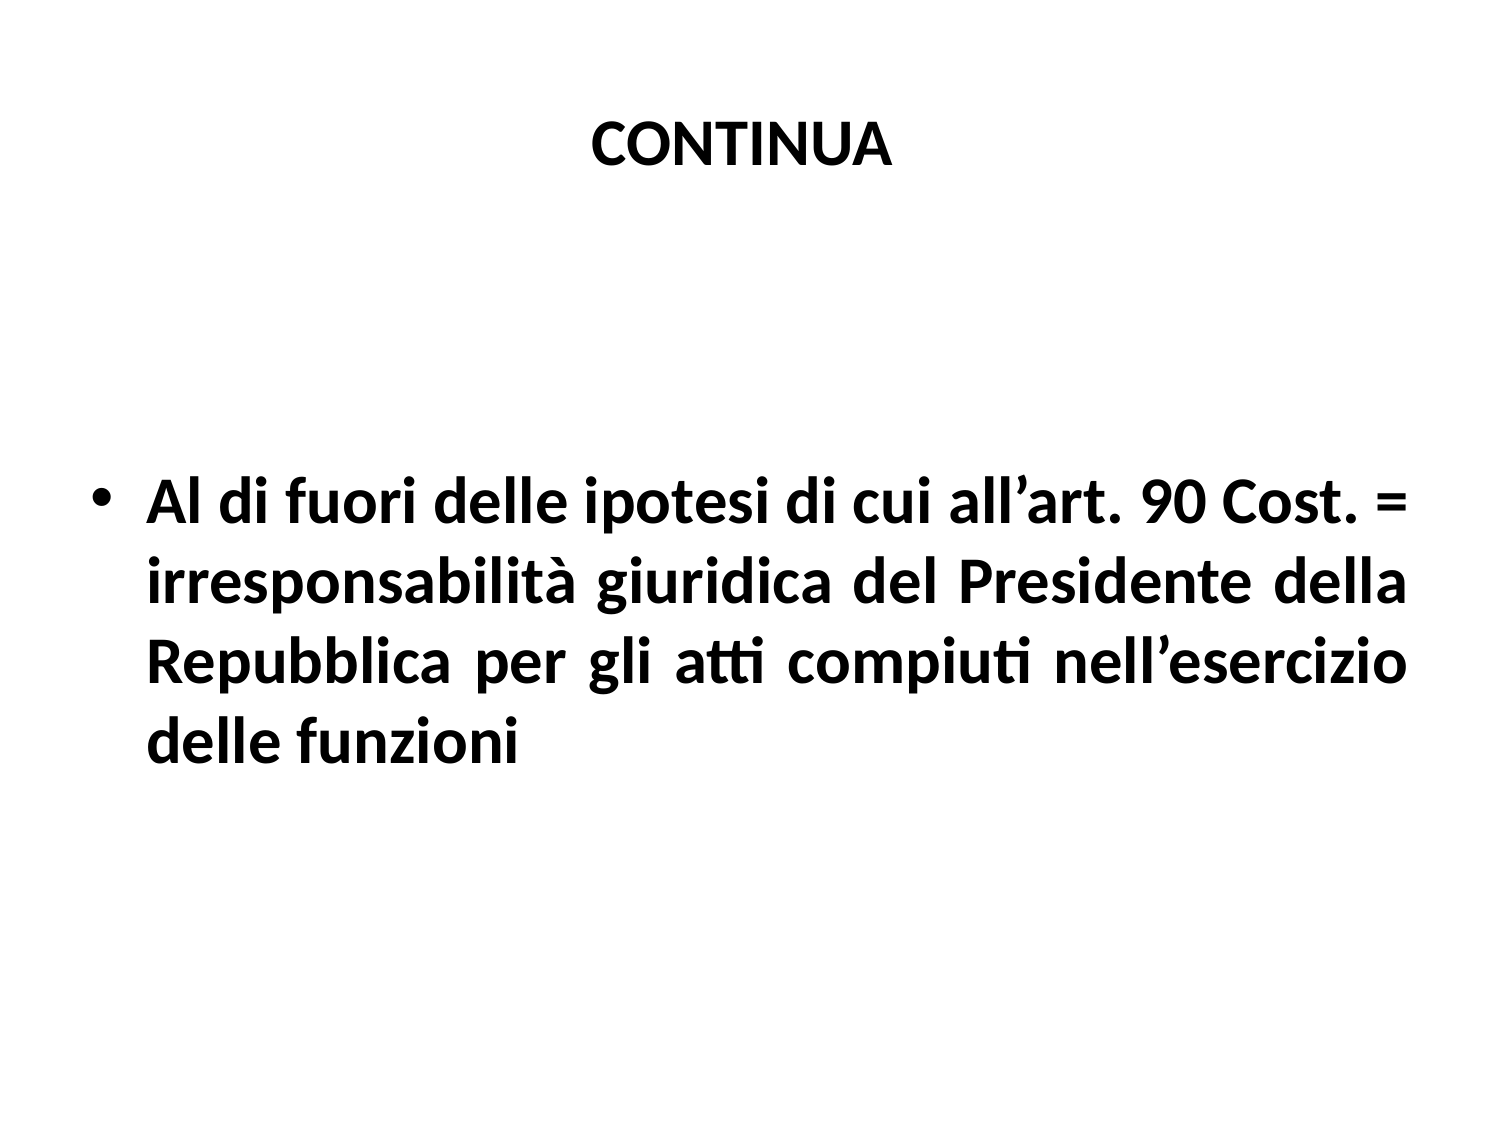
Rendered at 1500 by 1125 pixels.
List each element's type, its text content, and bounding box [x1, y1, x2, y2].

title CONTINUA [75, 45, 1425, 233]
list Al di fuori delle ipotesi di cui all’art. 90 Cost. = irresponsabilità giuridica del Presidente della Repubblica per gli atti compiuti nell’esercizio delle funzioni [75, 262, 1425, 1005]
